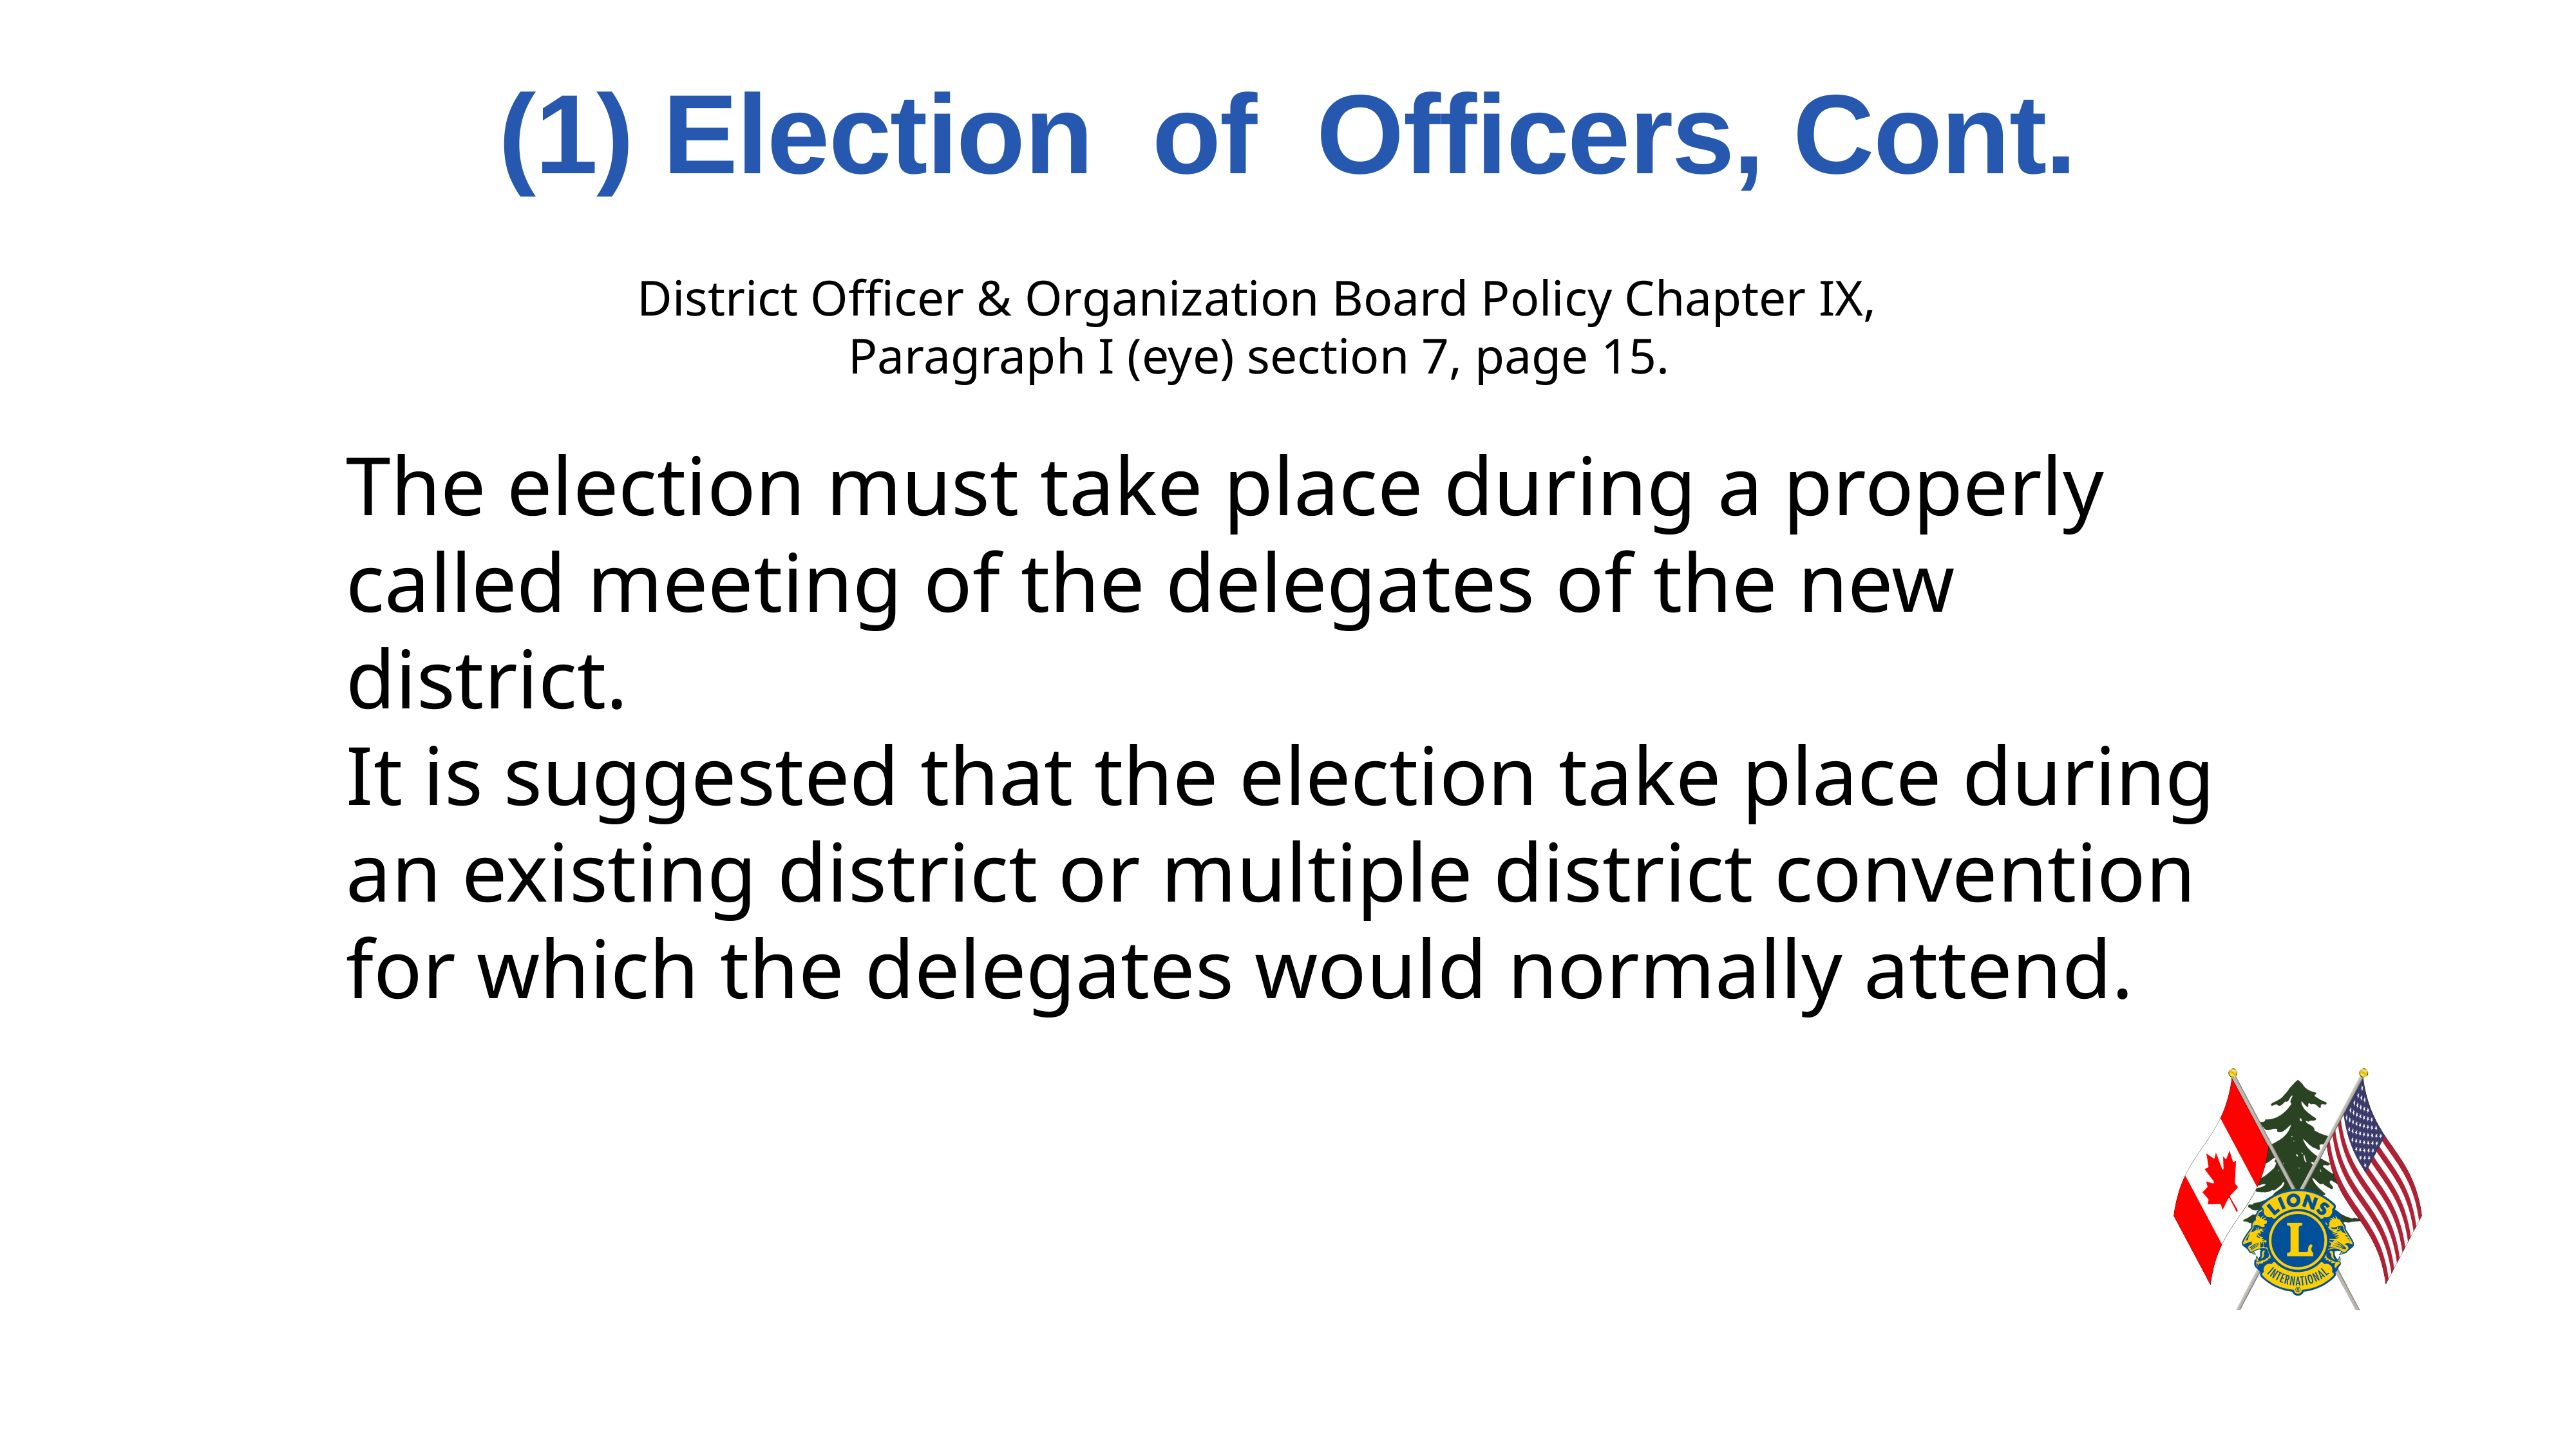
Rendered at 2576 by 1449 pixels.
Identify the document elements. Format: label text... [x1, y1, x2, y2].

text_box District Officer & Organization Board Policy Chapter IX, Paragraph I (eye) section 7, page 15. [632, 261, 1895, 389]
picture [2174, 1068, 2423, 1310]
text_box The election must take place during a properly called meeting of the delegates of the new district. It is suggested that the election take place during an existing district or multiple district convention for which the delegates would normally attend. [341, 429, 2235, 1020]
title (1) Election of Officers, Cont. [128, 81, 2448, 265]
